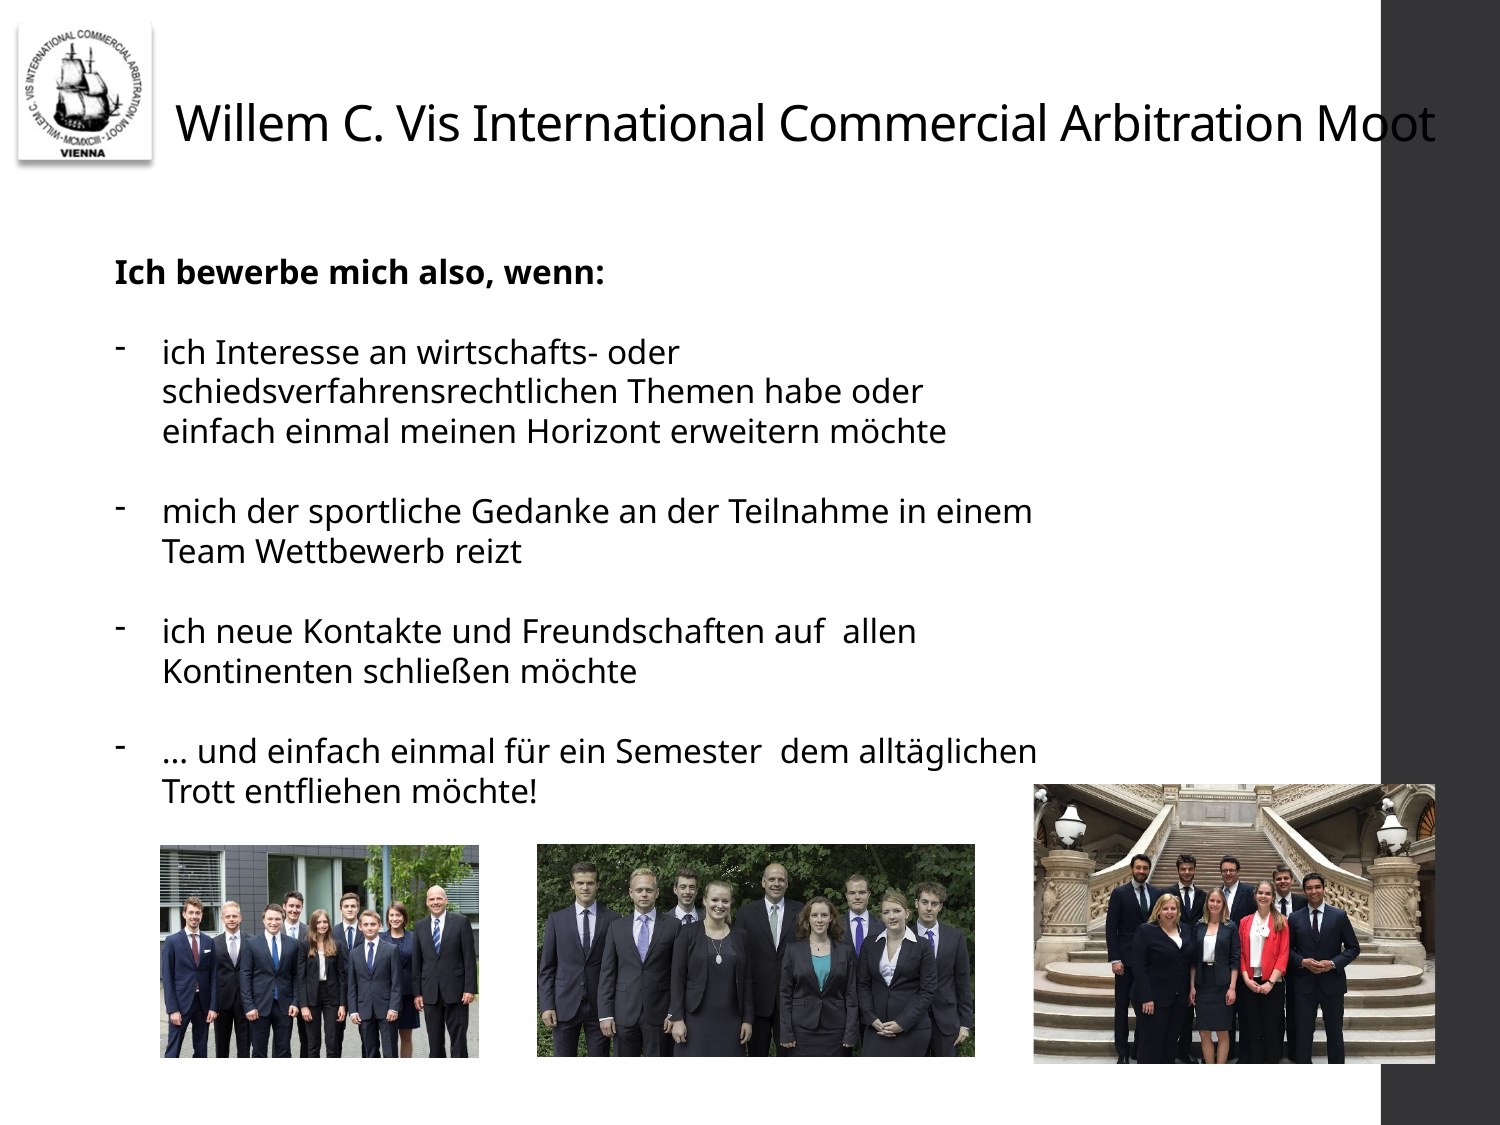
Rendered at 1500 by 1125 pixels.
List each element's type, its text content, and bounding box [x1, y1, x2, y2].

picture [160, 845, 479, 1058]
picture [9, 18, 162, 175]
picture [536, 844, 975, 1058]
title Willem C. Vis International Commercial Arbitration Moot [166, 79, 1500, 160]
picture [1033, 783, 1436, 1107]
text_box Ich bewerbe mich also, wenn: ich Interesse an wirtschafts- oder schiedsverfahrensrechtlichen Themen habe oder einfach einmal meinen Horizont erweitern möchte mich der sportliche Gedanke an der Teilnahme in einem Team Wettbewerb reizt ich neue Kontakte und Freundschaften auf allen Kontinenten schließen möchte … und einfach einmal für ein Semester dem alltäglichen Trott entfliehen möchte! [100, 243, 1058, 858]
